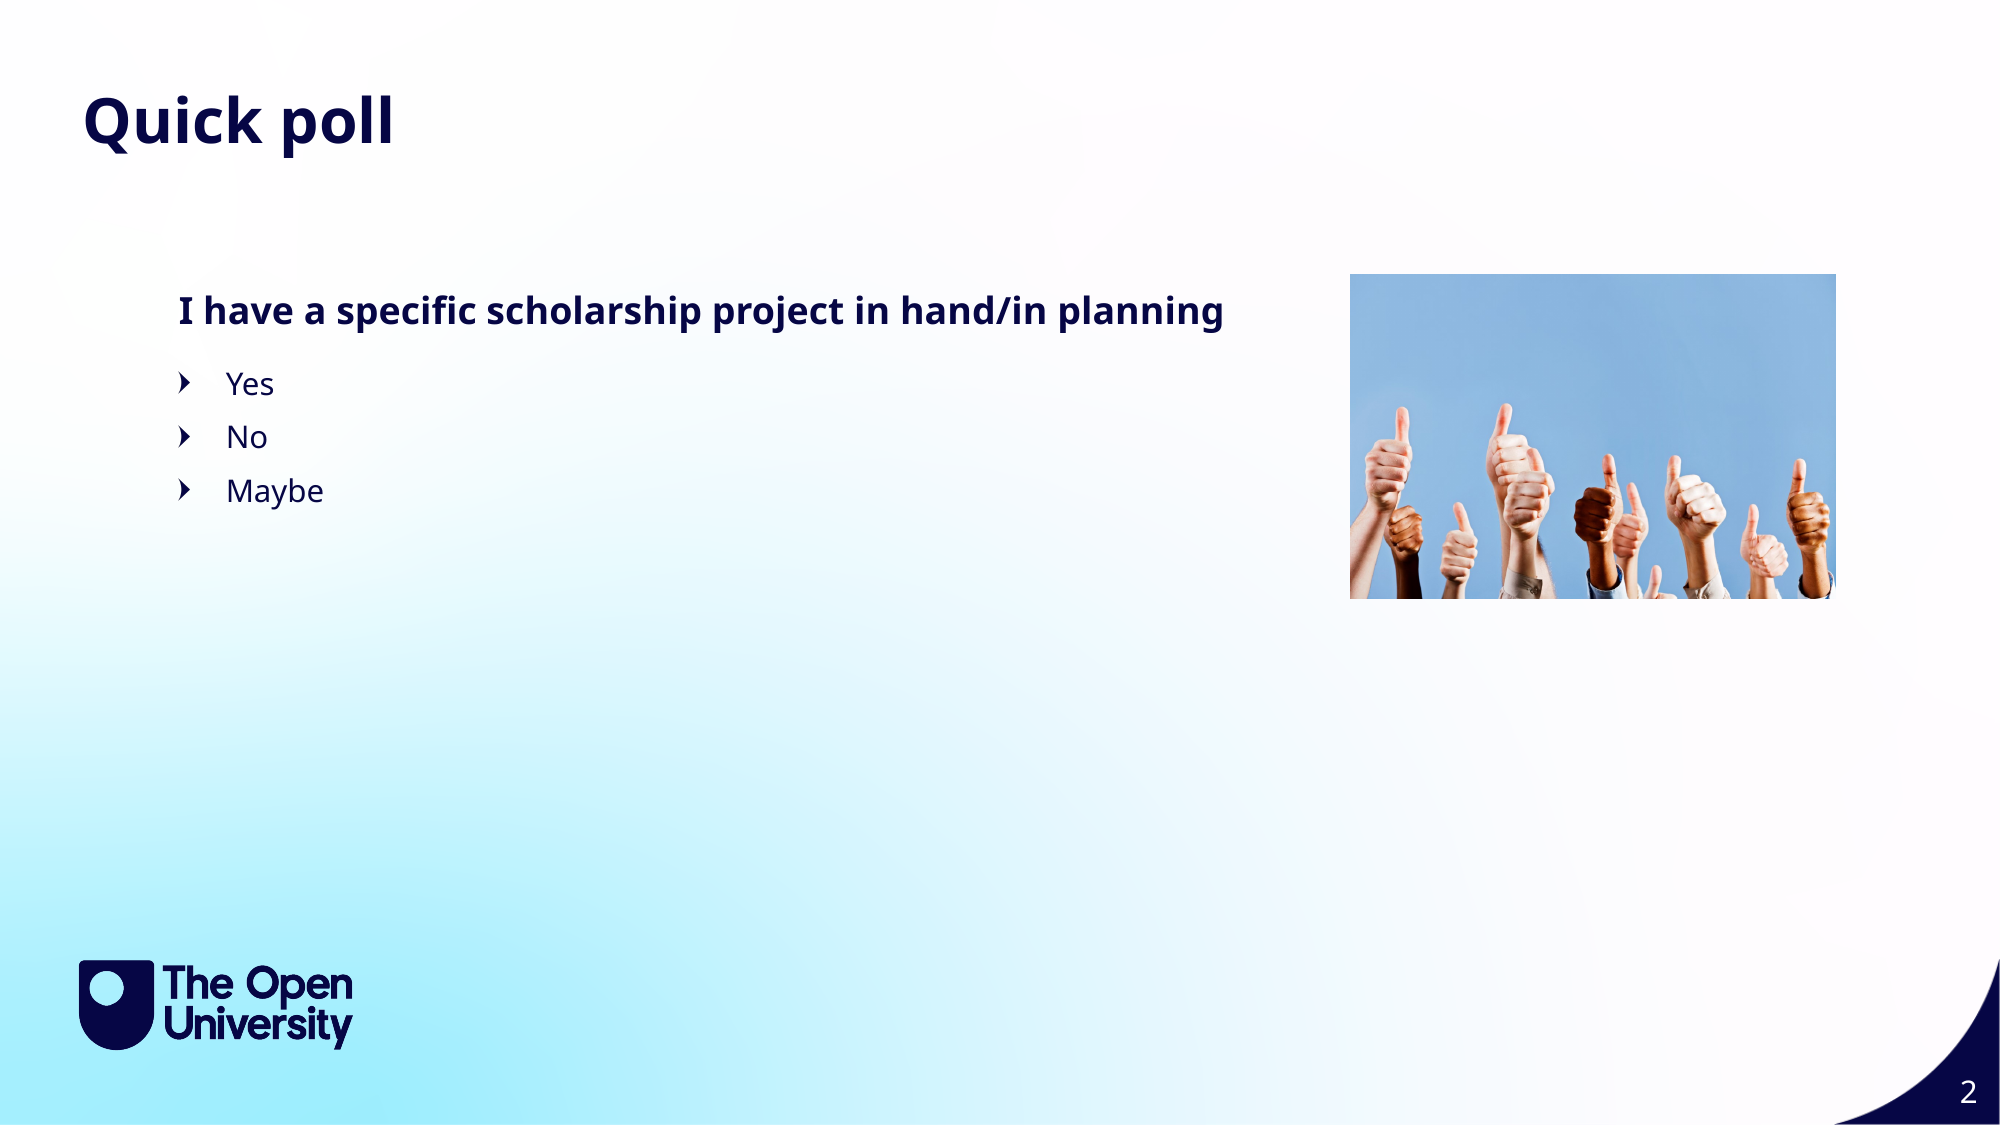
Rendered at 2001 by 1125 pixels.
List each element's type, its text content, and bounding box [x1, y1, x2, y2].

picture [178, 478, 190, 501]
picture [1834, 959, 2000, 1125]
picture [178, 425, 190, 448]
list Yes No Maybe [164, 352, 1335, 587]
list I have a specific scholarship project in hand/in planning [164, 275, 1350, 323]
picture [178, 371, 190, 394]
list Quick poll [67, 66, 1835, 148]
picture [1350, 274, 1836, 599]
picture [77, 956, 358, 1053]
